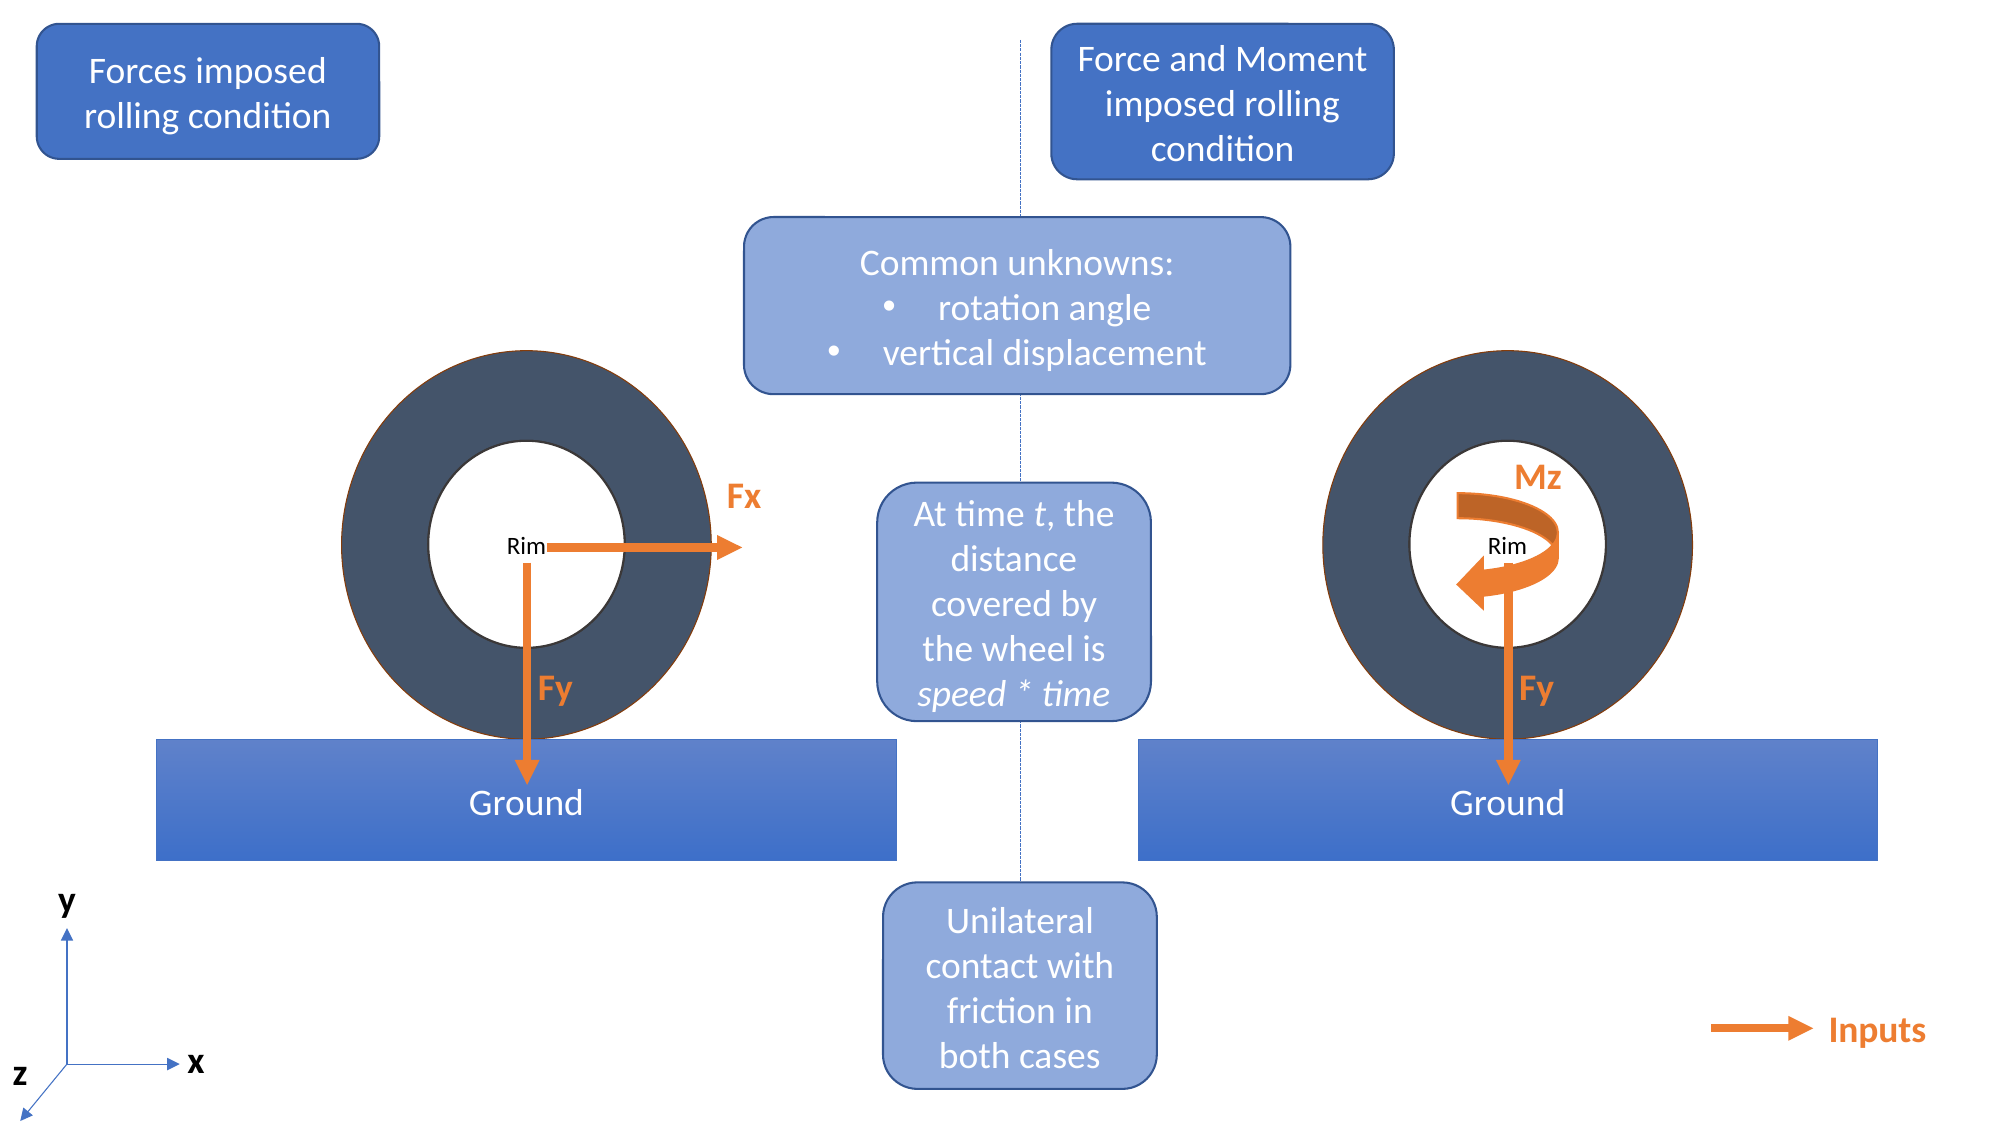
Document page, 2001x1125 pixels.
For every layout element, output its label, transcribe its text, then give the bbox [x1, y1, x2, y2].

text_box x [165, 1028, 227, 1088]
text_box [1138, 350, 1878, 440]
text_box At time t, the distance covered by the wheel is speed * time [897, 481, 1020, 723]
text_box Unilateral contact with friction in both cases [881, 881, 1158, 1090]
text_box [156, 440, 897, 861]
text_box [20, 1063, 67, 1122]
text_box Inputs [1804, 997, 1951, 1058]
text_box Forces imposed rolling condition [35, 22, 381, 160]
text_box z [0, 1040, 51, 1101]
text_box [1138, 440, 1878, 861]
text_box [156, 350, 897, 440]
text_box At time t, the distance covered by the wheel is speed * time [1021, 481, 1138, 723]
text_box y [36, 868, 98, 928]
text_box Force and Moment imposed rolling condition [1050, 22, 1395, 181]
